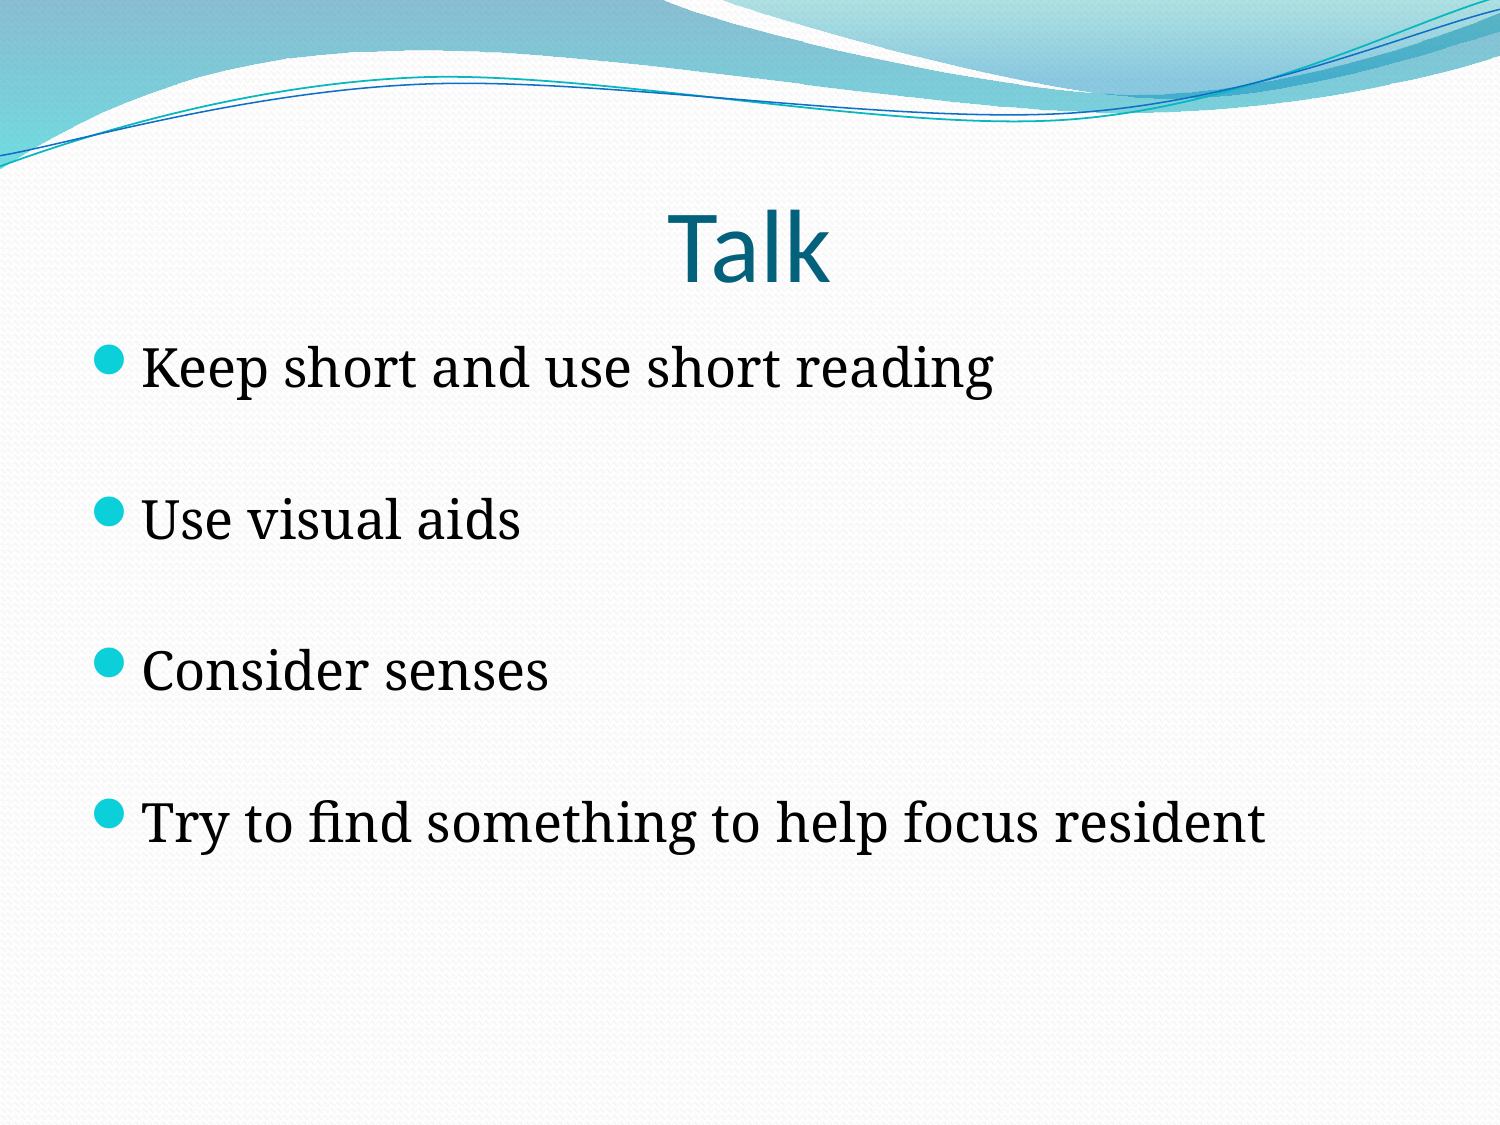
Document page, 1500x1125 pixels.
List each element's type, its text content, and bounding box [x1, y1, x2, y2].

title Talk [75, 115, 1425, 303]
list Keep short and use short reading Use visual aids Consider senses Try to find something to help focus resident [75, 326, 1425, 986]
